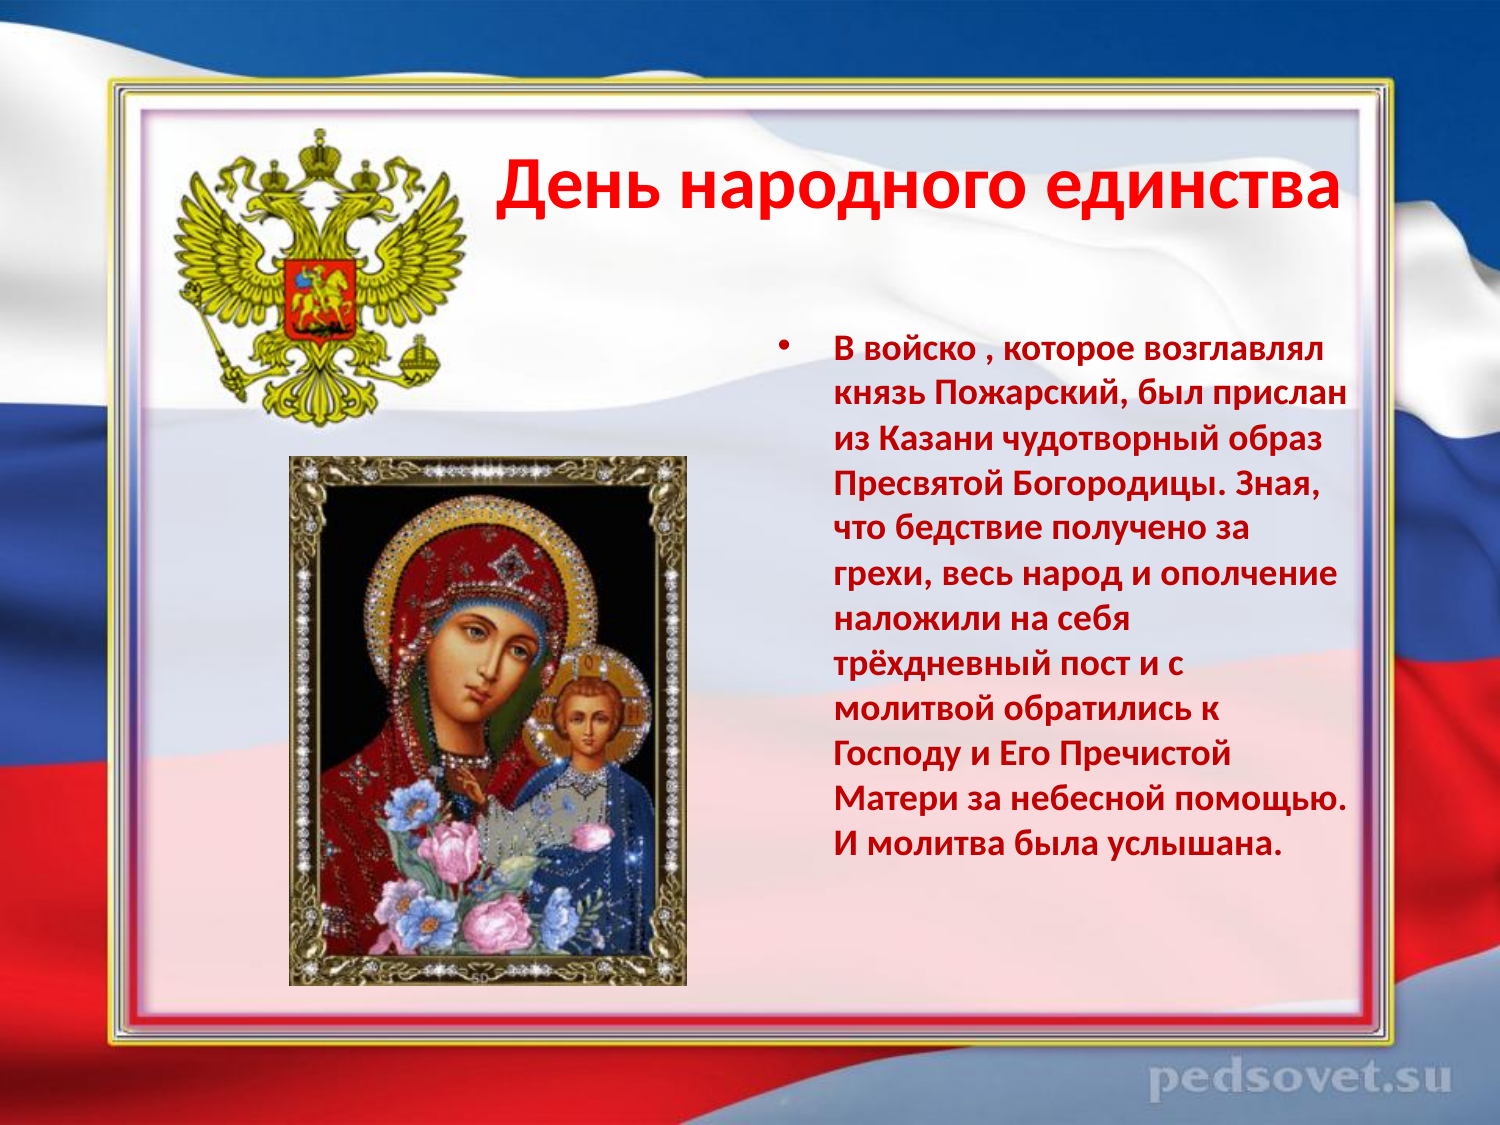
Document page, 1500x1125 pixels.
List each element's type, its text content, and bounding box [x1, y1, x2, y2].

title День народного единства [74, 125, 1426, 233]
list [288, 455, 687, 986]
picture [0, 0, 1500, 1125]
list В войско , которое возглавлял князь Пожарский, был прислан из Казани чудотворный образ Пресвятой Богородицы. Зная, что бедствие получено за грехи, весь народ и ополчение наложили на себя трёхдневный пост и с молитвой обратились к Господу и Его Пречистой Матери за небесной помощью. И молитва была услышана. [762, 262, 1365, 1006]
